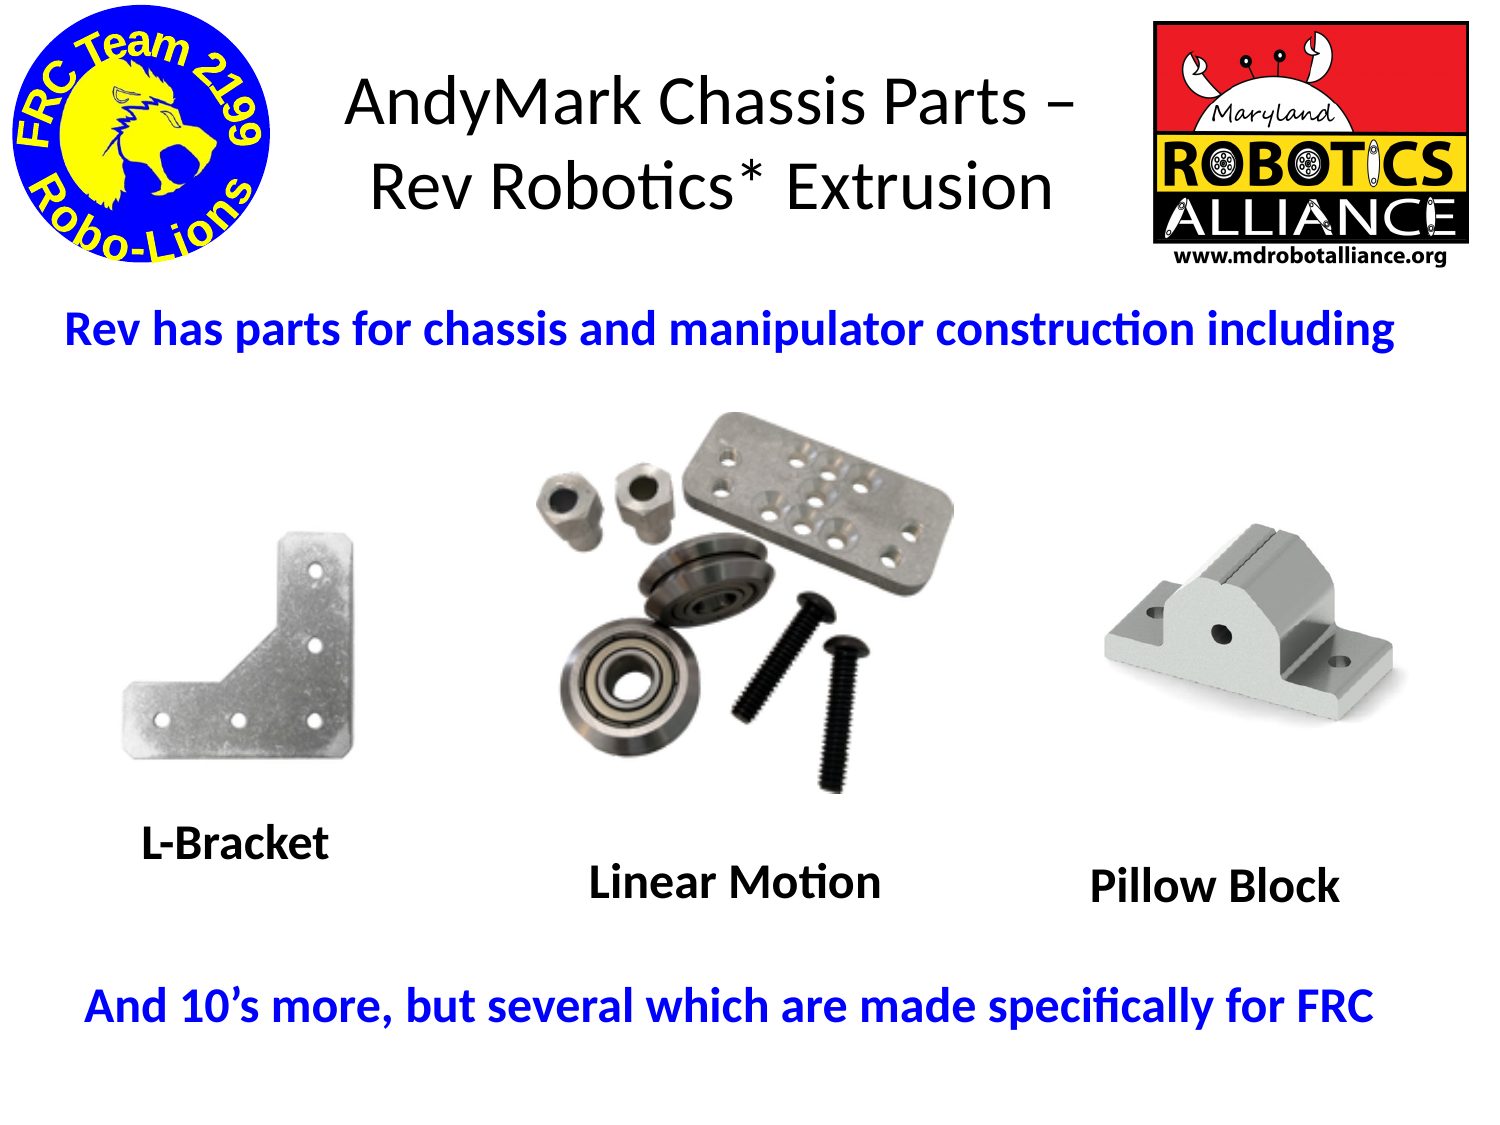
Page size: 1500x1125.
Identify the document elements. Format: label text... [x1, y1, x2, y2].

picture [59, 53, 223, 215]
text_box And 10’s more, but several which are made specifically for FRC [69, 965, 1401, 1041]
text_box L-Bracket [126, 843, 345, 878]
picture [1153, 21, 1469, 268]
picture [536, 412, 954, 794]
title AndyMark Chassis Parts – Rev Robotics* Extrusion [285, 45, 1140, 233]
text_box Linear Motion [574, 841, 897, 917]
text_box Rev has parts for chassis and manipulator construction including [49, 288, 1411, 363]
picture [1042, 402, 1472, 832]
picture [72, 482, 426, 836]
text_box Pillow Block [1075, 845, 1356, 920]
